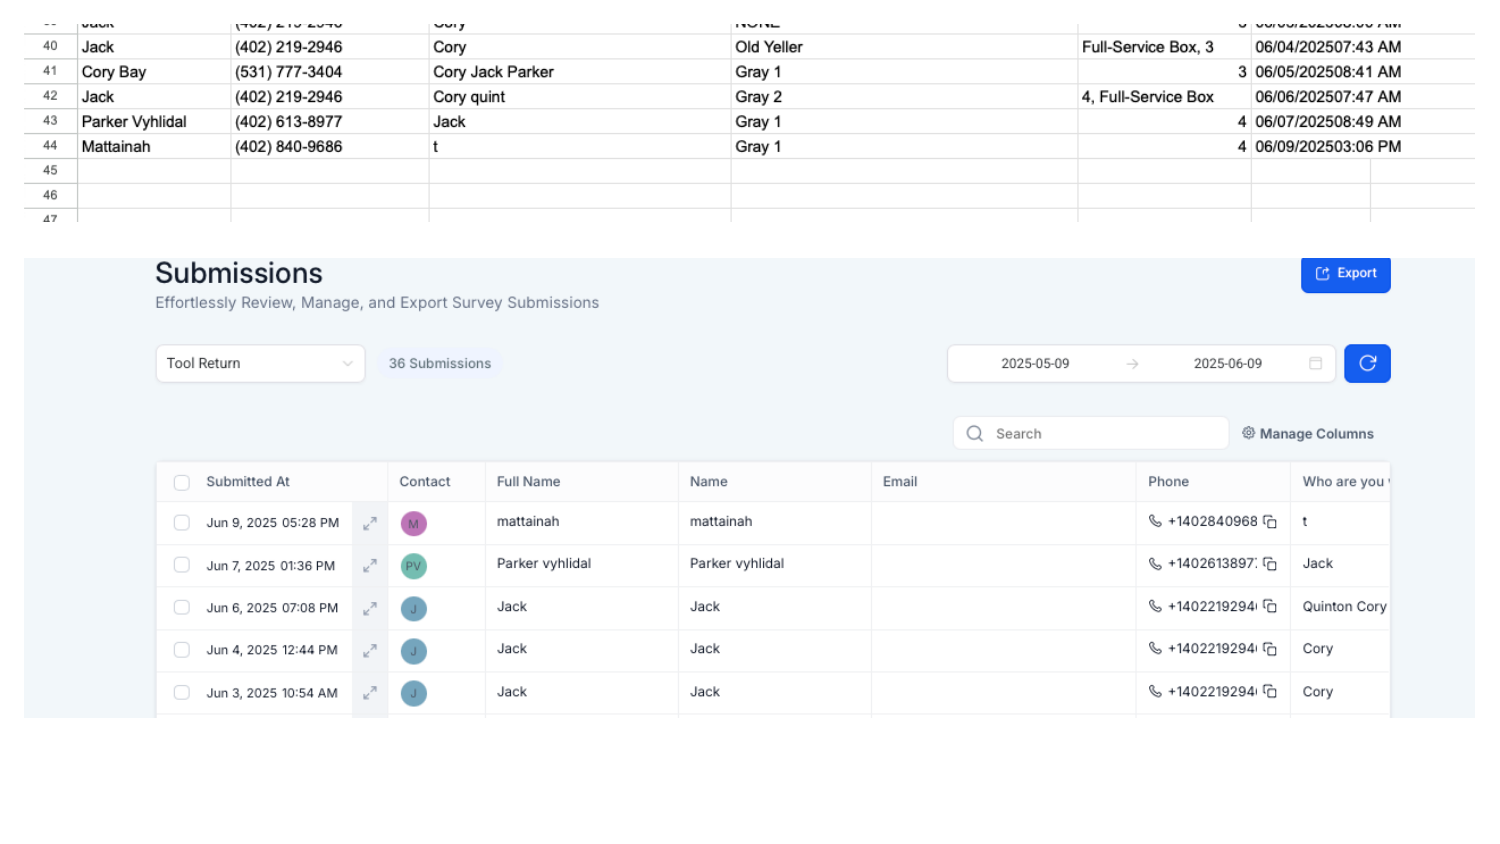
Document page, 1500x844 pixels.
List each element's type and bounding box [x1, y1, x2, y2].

picture [24, 24, 1476, 223]
picture [24, 257, 1476, 718]
